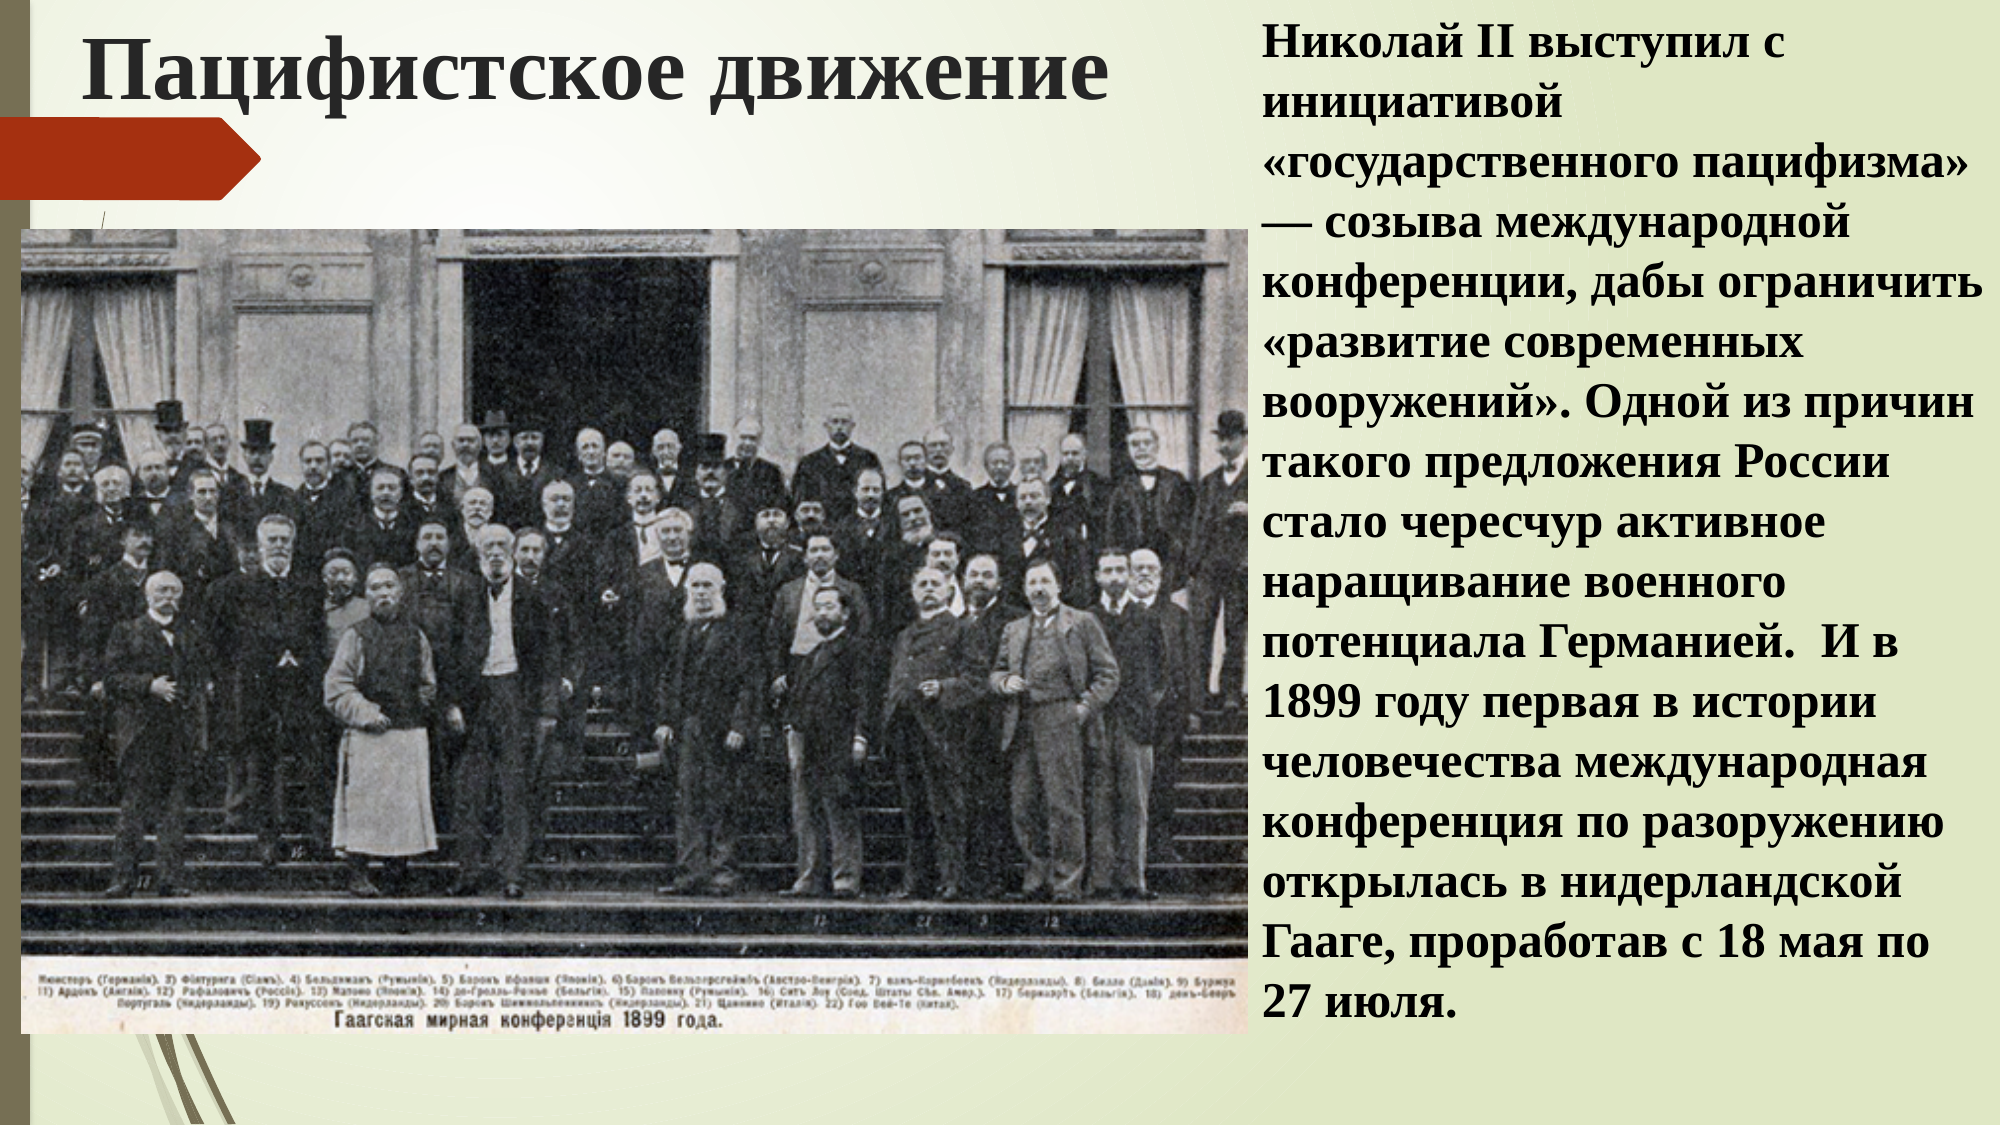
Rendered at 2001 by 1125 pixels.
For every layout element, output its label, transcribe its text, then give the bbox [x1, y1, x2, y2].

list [21, 228, 1248, 1035]
text_box Николай II выступил с инициативой «государственного пацифизма» — созыва международной конференции, дабы ограничить «развитие современных вооружений». Одной из причин такого предложения России стало чересчур активное наращивание военного потенциала Германией. И в 1899 году первая в истории человечества международная конференция по разоружению открылась в нидерландской Гааге, проработав c 18 мая по 27 июля. [1247, 0, 2000, 1035]
title Пацифистское движение [66, 0, 1247, 156]
